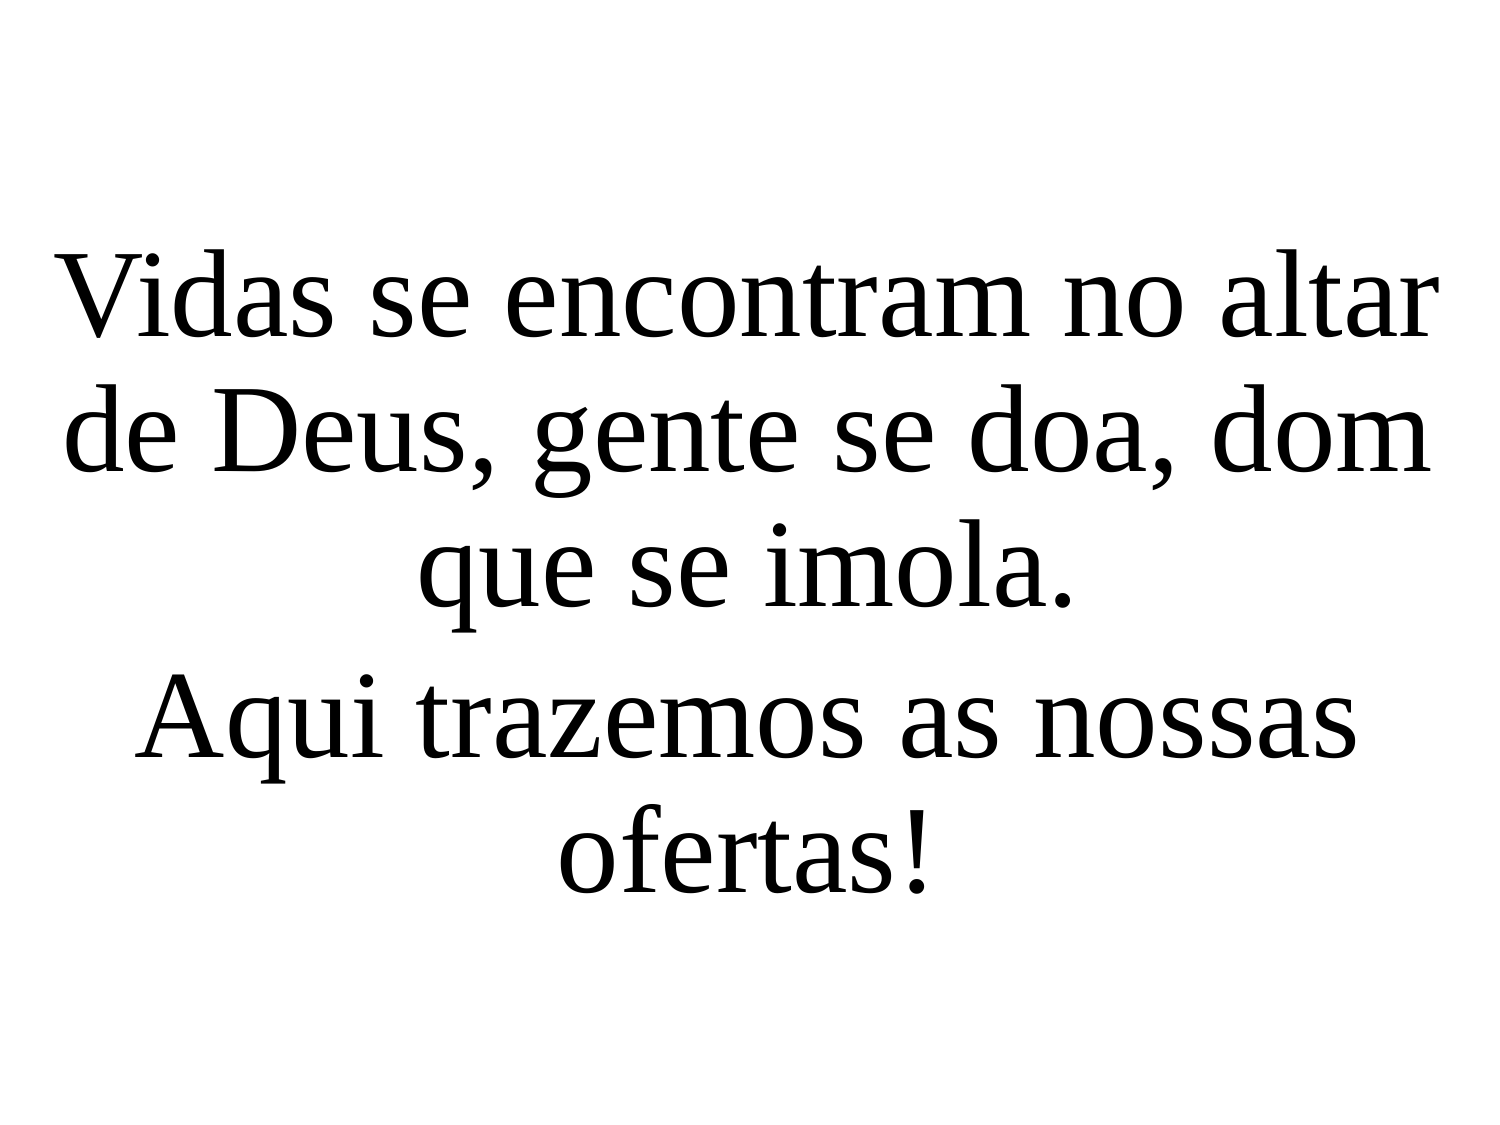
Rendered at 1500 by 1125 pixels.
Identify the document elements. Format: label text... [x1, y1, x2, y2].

list Vidas se encontram no altar de Deus, gente se doa, dom que se imola. Aqui trazemos as nossas ofertas! [34, 53, 1462, 1095]
